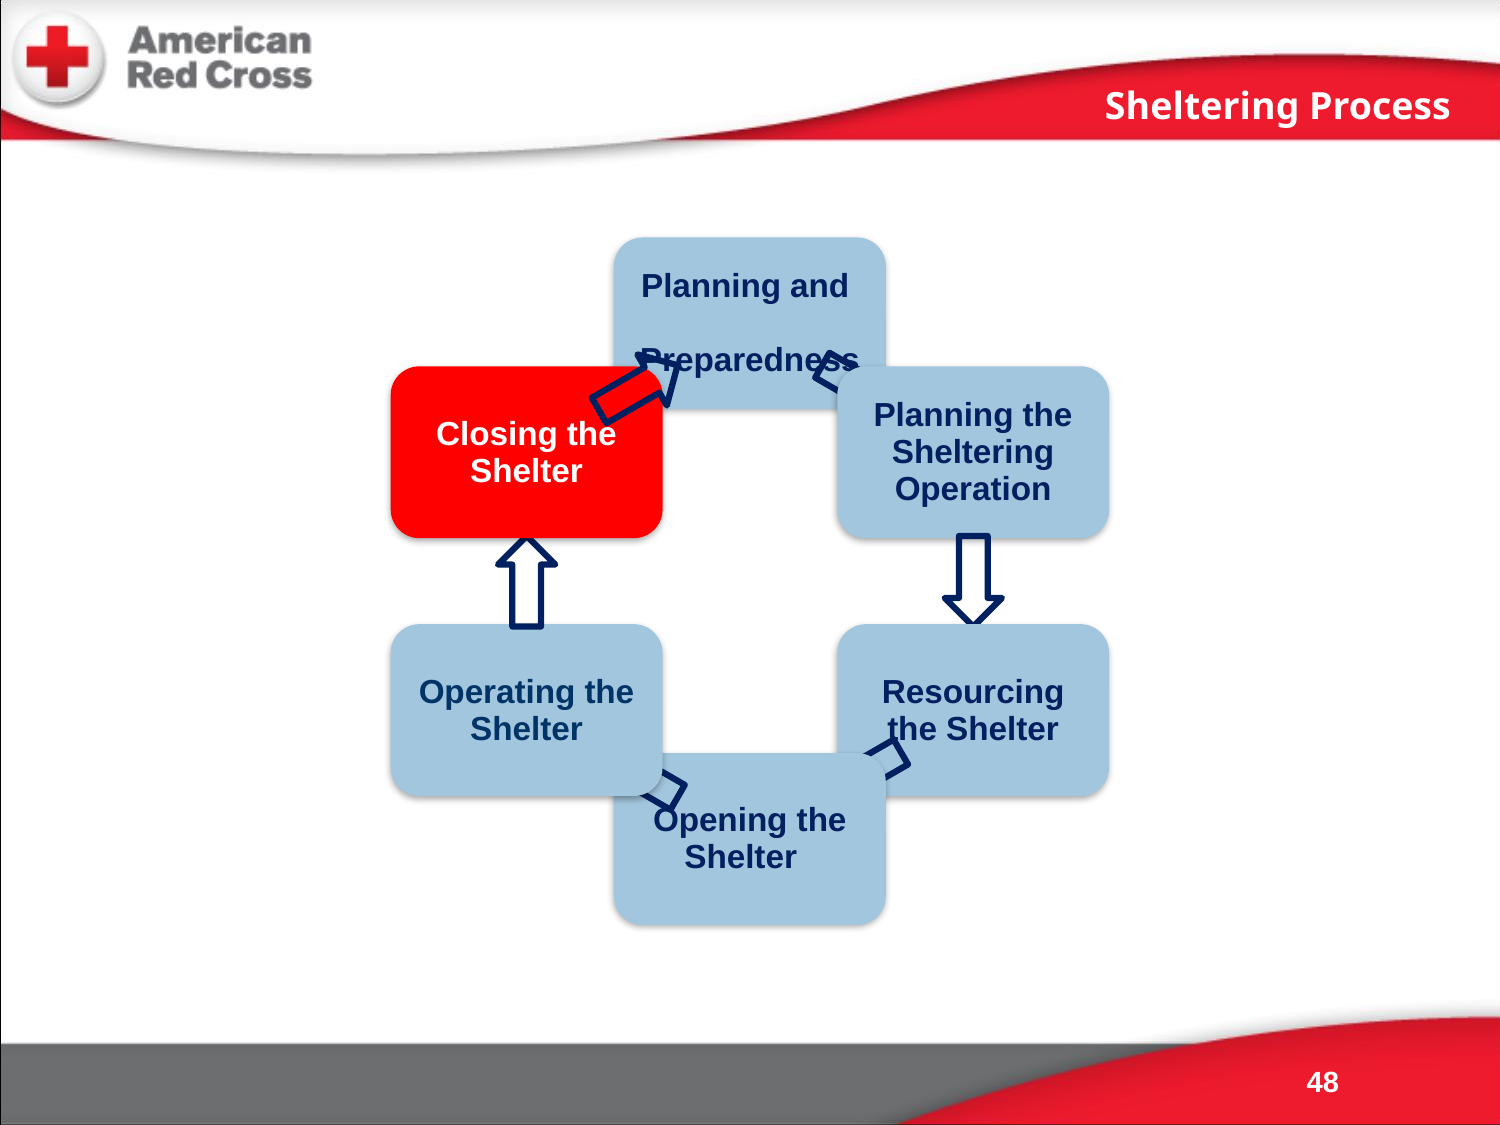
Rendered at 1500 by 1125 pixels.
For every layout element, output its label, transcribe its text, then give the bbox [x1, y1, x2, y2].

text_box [206, 237, 1294, 926]
slide_number 48 [1212, 1037, 1425, 1125]
text_box Sheltering Process [1090, 74, 1467, 135]
picture [0, 0, 1500, 1125]
